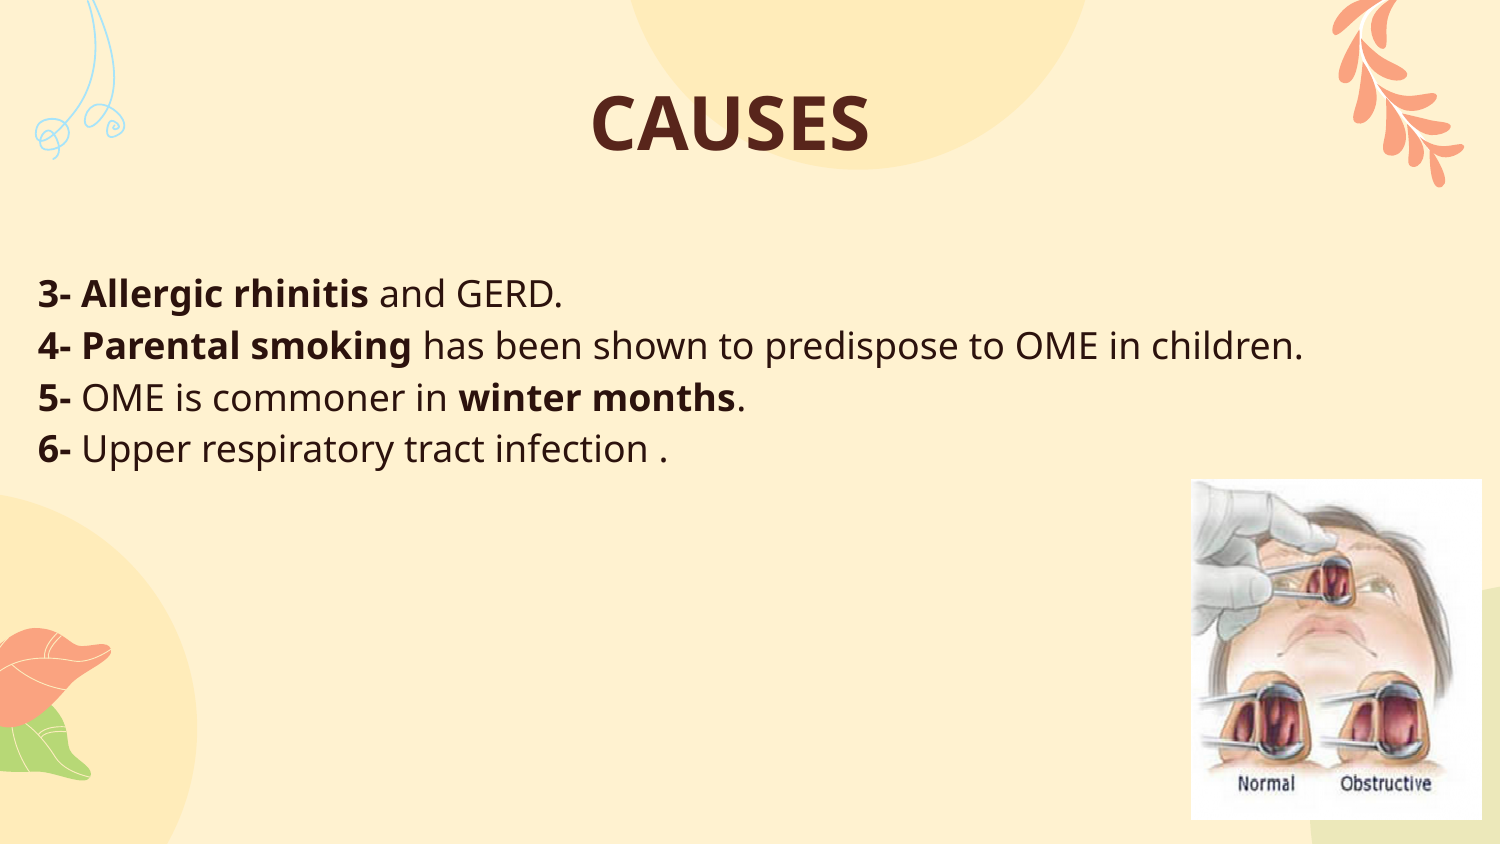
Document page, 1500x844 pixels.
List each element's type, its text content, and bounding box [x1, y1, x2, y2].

text_box CAUSES [96, 47, 1363, 140]
picture [1191, 479, 1482, 820]
list 3- Allergic rhinitis and GERD. 4- Parental smoking has been shown to predispose to OME in children. 5- OME is commoner in winter months. 6- Upper respiratory tract infection . [0, 203, 1461, 756]
